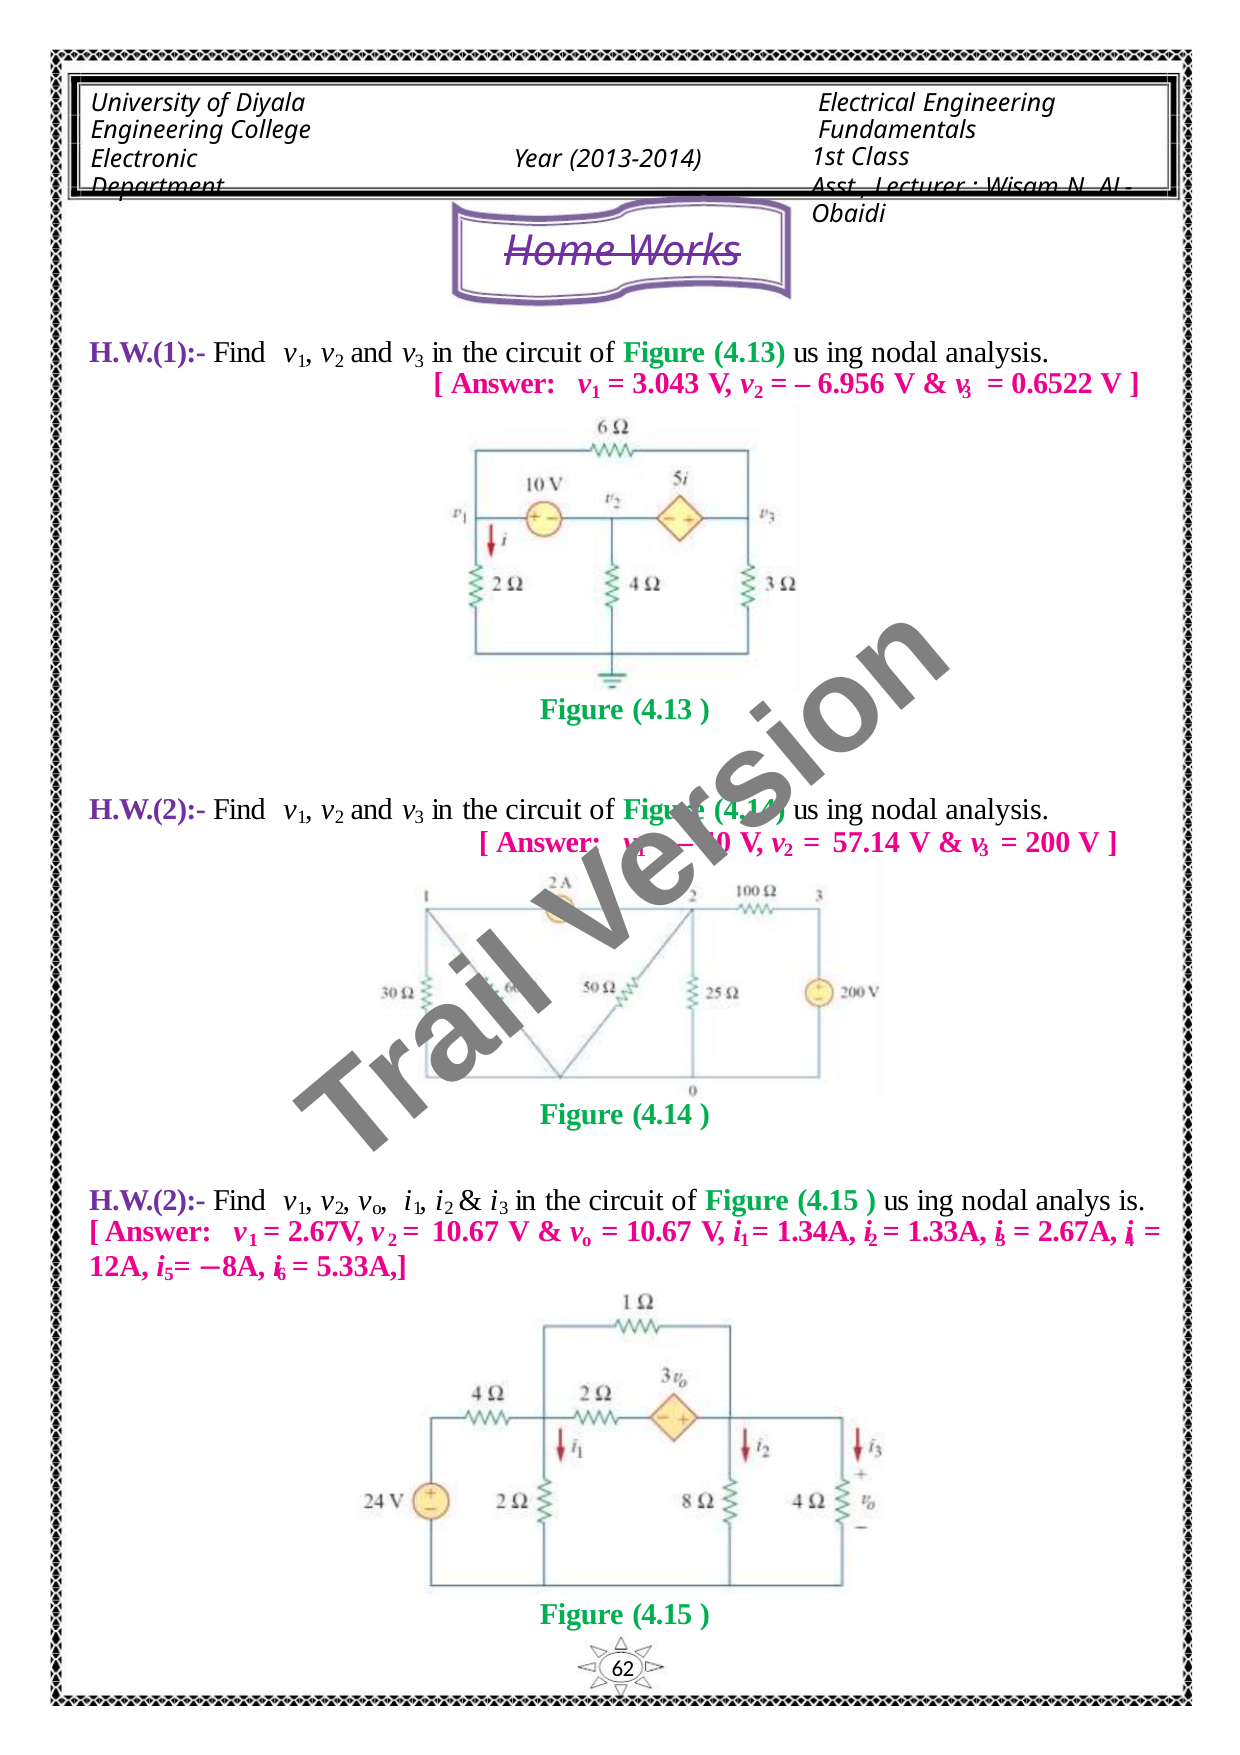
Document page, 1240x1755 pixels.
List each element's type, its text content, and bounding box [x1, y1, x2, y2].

text_box H.W.(2):- Find v , v and v in the circuit of Figure (4.14) us ing nodal analysis. [822, 792, 1170, 825]
text_box 1 [297, 350, 334, 372]
text_box Figure (4.13 ) [539, 692, 699, 726]
text_box Year (2013-2014) [513, 145, 705, 173]
text_box 1 [740, 1229, 778, 1250]
text_box [ Answer: v = 2.67V, v = 10.67 V & v = 10.67 V, i = 1.34A, i = 1.33A, i = 2.67A, i = [89, 1214, 1240, 1248]
text_box 3 [979, 839, 1017, 861]
text_box 1 [297, 1197, 334, 1214]
text_box University of Diyala Engineering College Electronic Department [90, 89, 332, 201]
text_box [ Answer: v = – 40 V, v = 57.14 V & v = 200 V ] [478, 825, 541, 859]
text_box 1 [413, 1197, 444, 1214]
text_box 2 [334, 1197, 372, 1214]
text_box [ Answer: v = 3.043 V, v = – 6.956 V & v = 0.6522 V ] [433, 367, 1233, 401]
text_box o [372, 1197, 410, 1214]
text_box 1 [297, 806, 334, 828]
text_box 4 [1124, 1229, 1163, 1250]
text_box 2 [754, 381, 792, 403]
text_box 2 [334, 806, 373, 828]
text_box 1 [248, 1229, 287, 1247]
text_box 1 [591, 381, 629, 403]
text_box 3 [414, 806, 453, 828]
text_box Figure (4.15 ) [539, 1597, 747, 1631]
text_box 2 [444, 1197, 482, 1214]
text_box o [581, 1229, 620, 1250]
text_box 2 [387, 1229, 426, 1247]
text_box 5 [164, 1263, 202, 1285]
text_box H.W.(1):- Find v , v and v in the circuit of Figure (4.13) us ing nodal analysis. [89, 335, 1170, 369]
text_box 2 [868, 1229, 906, 1250]
text_box H.W.(2):- Find v , v , v , i , i & i in the circuit of Figure (4.15 ) us ing nodal analys is. [89, 1183, 348, 1214]
text_box 3 [962, 381, 1000, 403]
text_box 3 [499, 1197, 537, 1214]
text_box Figure (4.14 ) [539, 1097, 747, 1131]
text_box 3 [414, 350, 453, 372]
text_box 6 [276, 1263, 315, 1285]
text_box Electrical Engineering Fundamentals 1st Class Asst., Lecturer : Wisam N. AL-Obaidi [811, 89, 1204, 228]
text_box Trail Version [246, 543, 993, 1211]
text_box H.W.(2):- Find v , v , v , i , i & i in the circuit of Figure (4.15 ) us ing nodal analys is. [379, 1183, 1240, 1214]
text_box 12A, i = −8A, i = 5.33A,] [89, 1247, 446, 1283]
text_box 3 [996, 1229, 1034, 1250]
text_box [ Answer: v = – 40 V, v = 57.14 V & v = 200 V ] [806, 825, 1203, 859]
text_box H.W.(2):- Find v , v and v in the circuit of Figure (4.14) us ing nodal analysis. [89, 792, 580, 826]
text_box 2 [334, 350, 373, 372]
text_box [50, 49, 1193, 1706]
text_box 2 [783, 839, 822, 861]
text_box 62 [611, 1652, 670, 1681]
text_box Home Works [503, 220, 803, 275]
